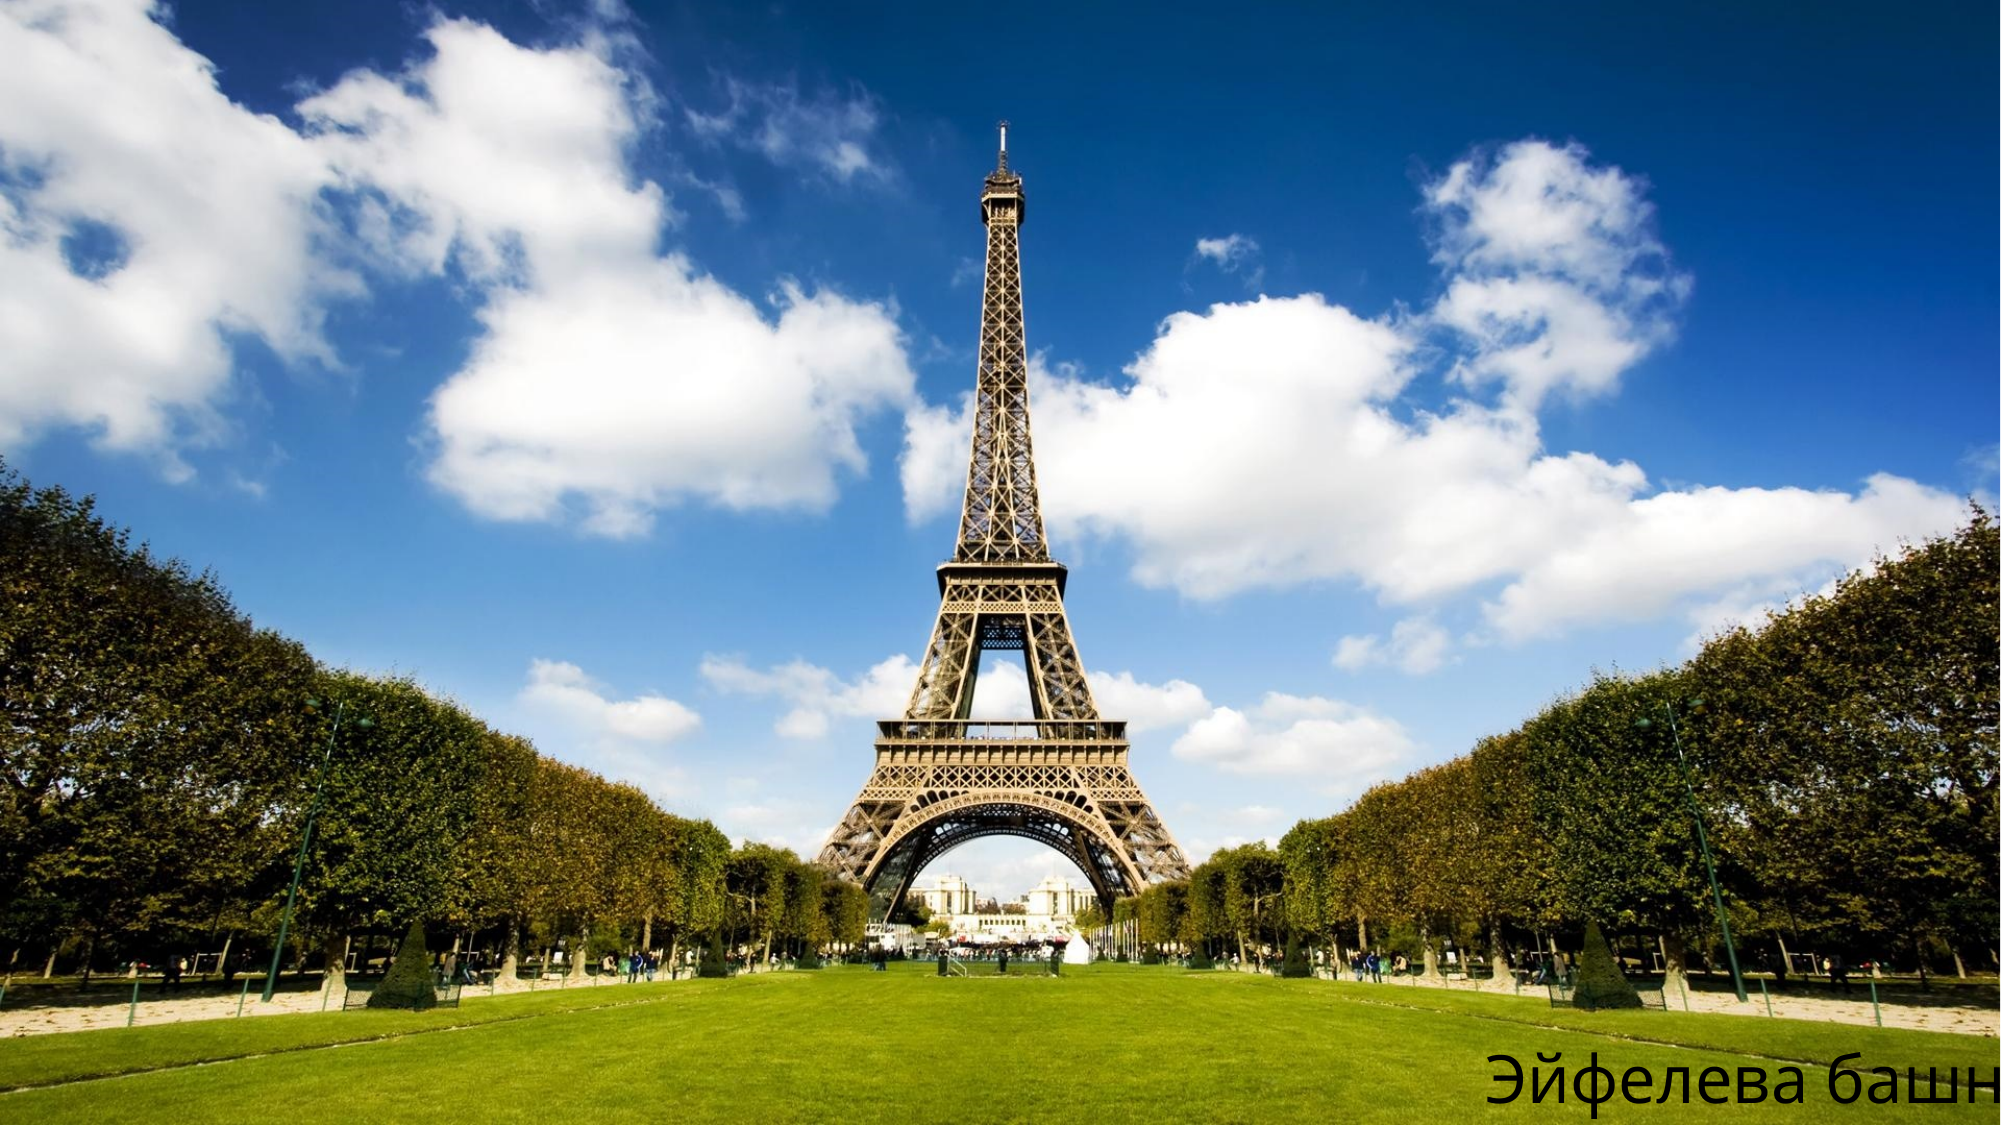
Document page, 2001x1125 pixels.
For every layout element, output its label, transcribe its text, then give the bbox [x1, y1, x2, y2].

text_box Эйфелева башня [1470, 1029, 2000, 1124]
picture [0, 0, 2001, 1125]
